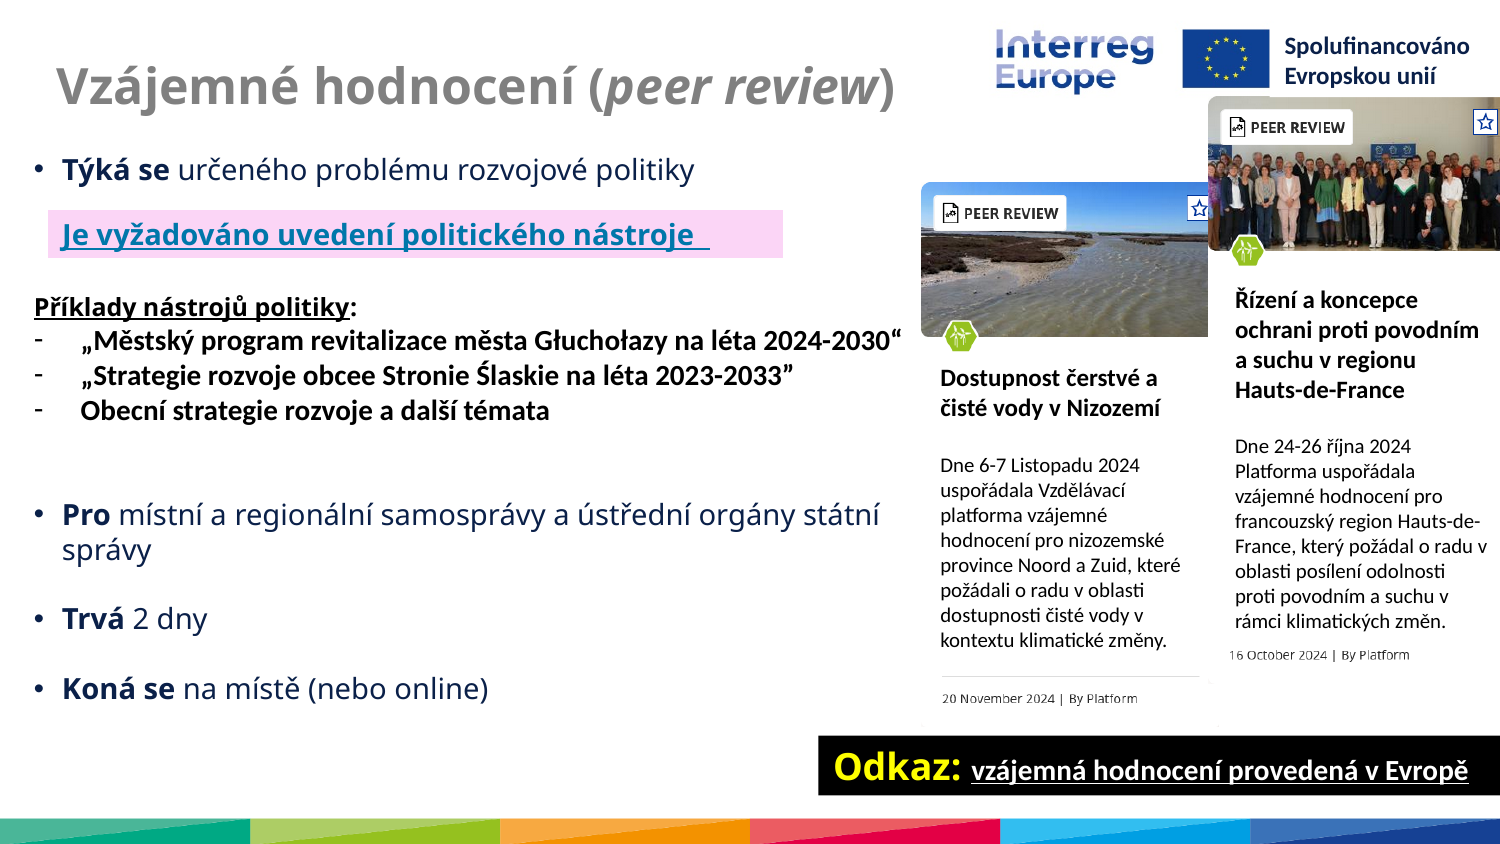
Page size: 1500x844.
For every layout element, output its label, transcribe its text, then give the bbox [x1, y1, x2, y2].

text_box Týká se určeného problému rozvojové politiky Příklady nástrojů politiky: „Městský program revitalizace města Głuchołazy na léta 2024-2030“ „Strategie rozvoje obcee Stronie Ślaskie na léta 2023-2033” Obecní strategie rozvoje a další témata Pro místní a regionální samosprávy a ústřední orgány státní správy Trvá 2 dny Koná se na místě (nebo online) [18, 143, 932, 713]
text_box Odkaz: vzájemná hodnocení provedená v Evropě [818, 735, 1500, 796]
title Vzájemné hodnocení (peer review) [41, 6, 1208, 170]
text_box Je vyžadováno uvedení politického nástroje [47, 209, 784, 259]
picture [0, 818, 1246, 844]
picture [921, 0, 1500, 727]
picture [1251, 818, 1500, 844]
